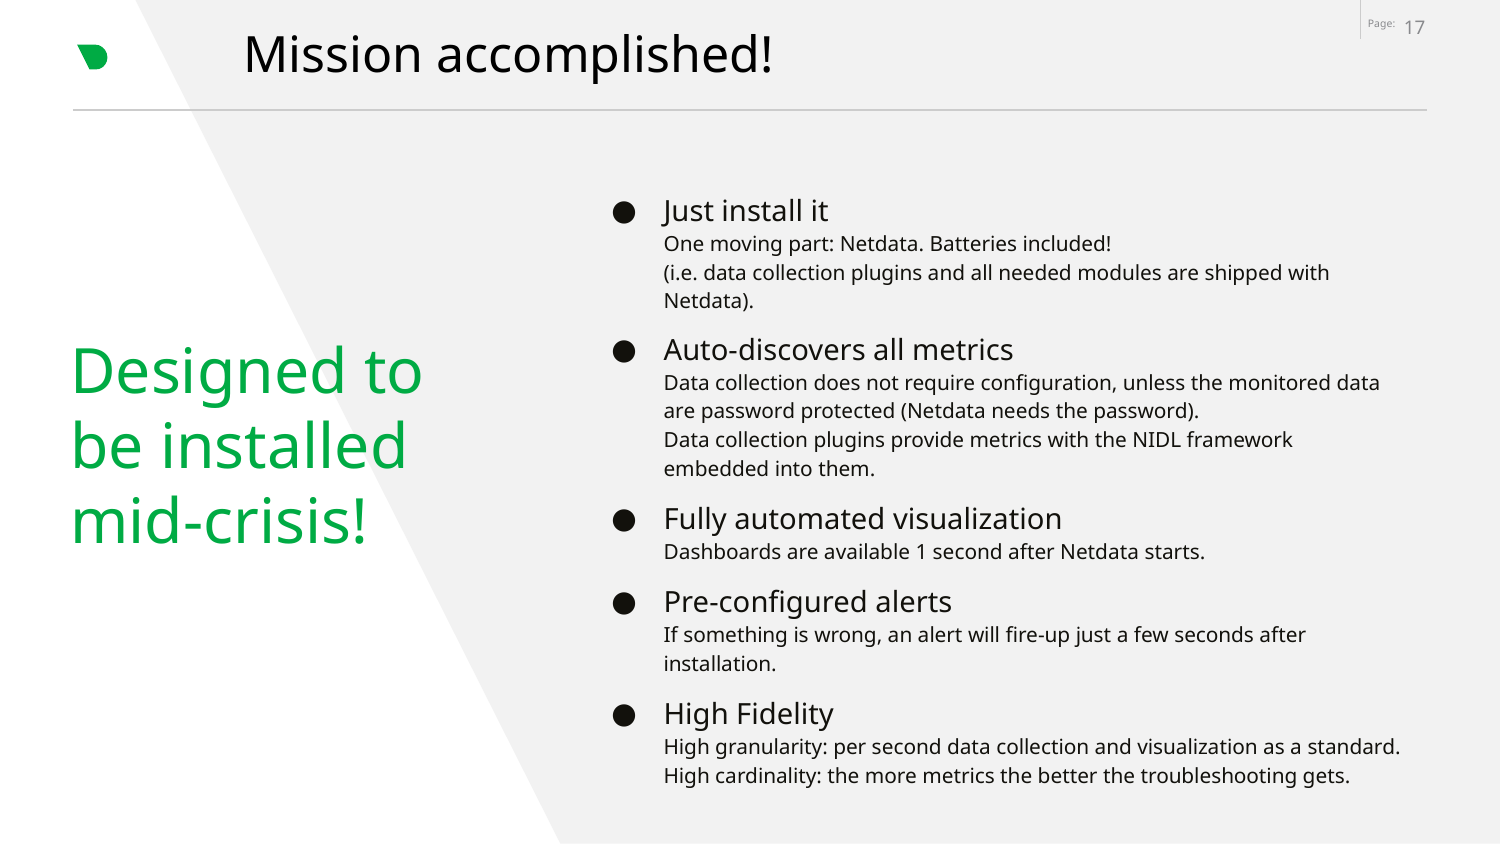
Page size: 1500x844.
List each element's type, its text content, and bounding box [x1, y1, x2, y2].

slide_number ‹#› [1384, 15, 1426, 506]
title Mission accomplished! [243, 21, 1257, 163]
text_box Designed to be installed mid-crisis! [70, 330, 514, 556]
text_box [77, 44, 108, 70]
text_box Just install it One moving part: Netdata. Batteries included! (i.e. data collection plugins and all needed modules are shipped with Netdata). Auto-discovers all metrics Data collection does not require configuration, unless the monitored data are password protected (Netdata needs the password). Data collection plugins provide metrics with the NIDL framework embedded into them. Fully automated visualization Dashboards are available 1 second after Netdata starts. Pre-configured alerts If something is wrong, an alert will fire-up just a few seconds after installation. High Fidelity High granularity: per second data collection and visualization as a standard. High cardinality: the more metrics the better the troubleshooting gets. [588, 185, 1404, 788]
